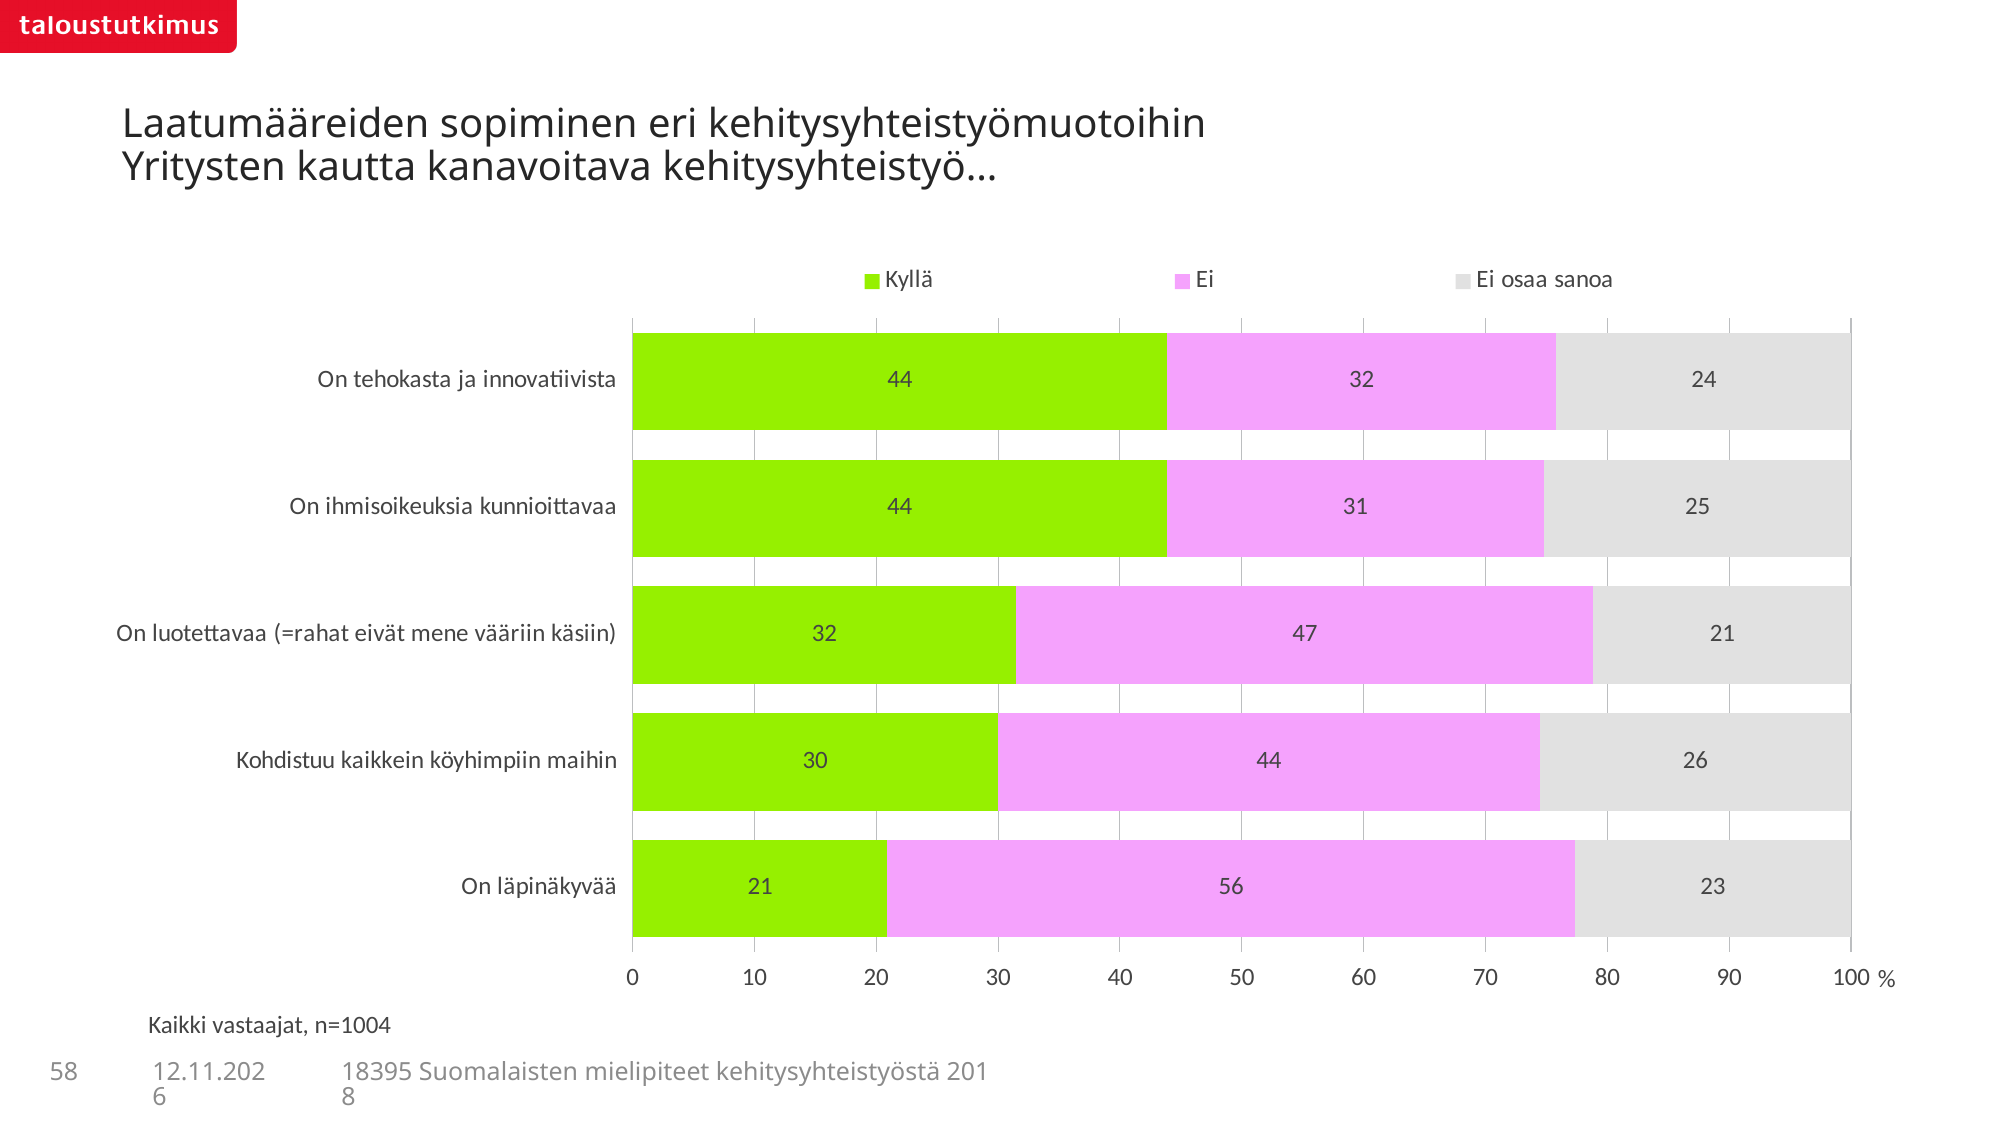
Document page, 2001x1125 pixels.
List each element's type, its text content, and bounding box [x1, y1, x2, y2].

footer 18395 Suomalaisten mielipiteet kehitysyhteistyöstä 2018 [326, 1046, 1011, 1103]
title Laatumääreiden sopiminen eri kehitysyhteistyömuotoihin Yritysten kautta kanavoitava kehitysyhteistyö… [107, 95, 1918, 198]
slide_number 58 [34, 1042, 100, 1103]
picture [0, 0, 237, 53]
text_box Kaikki vastaajat, n=1004 [133, 1004, 1511, 1046]
chart [106, 218, 1918, 1004]
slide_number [137, 1046, 289, 1103]
